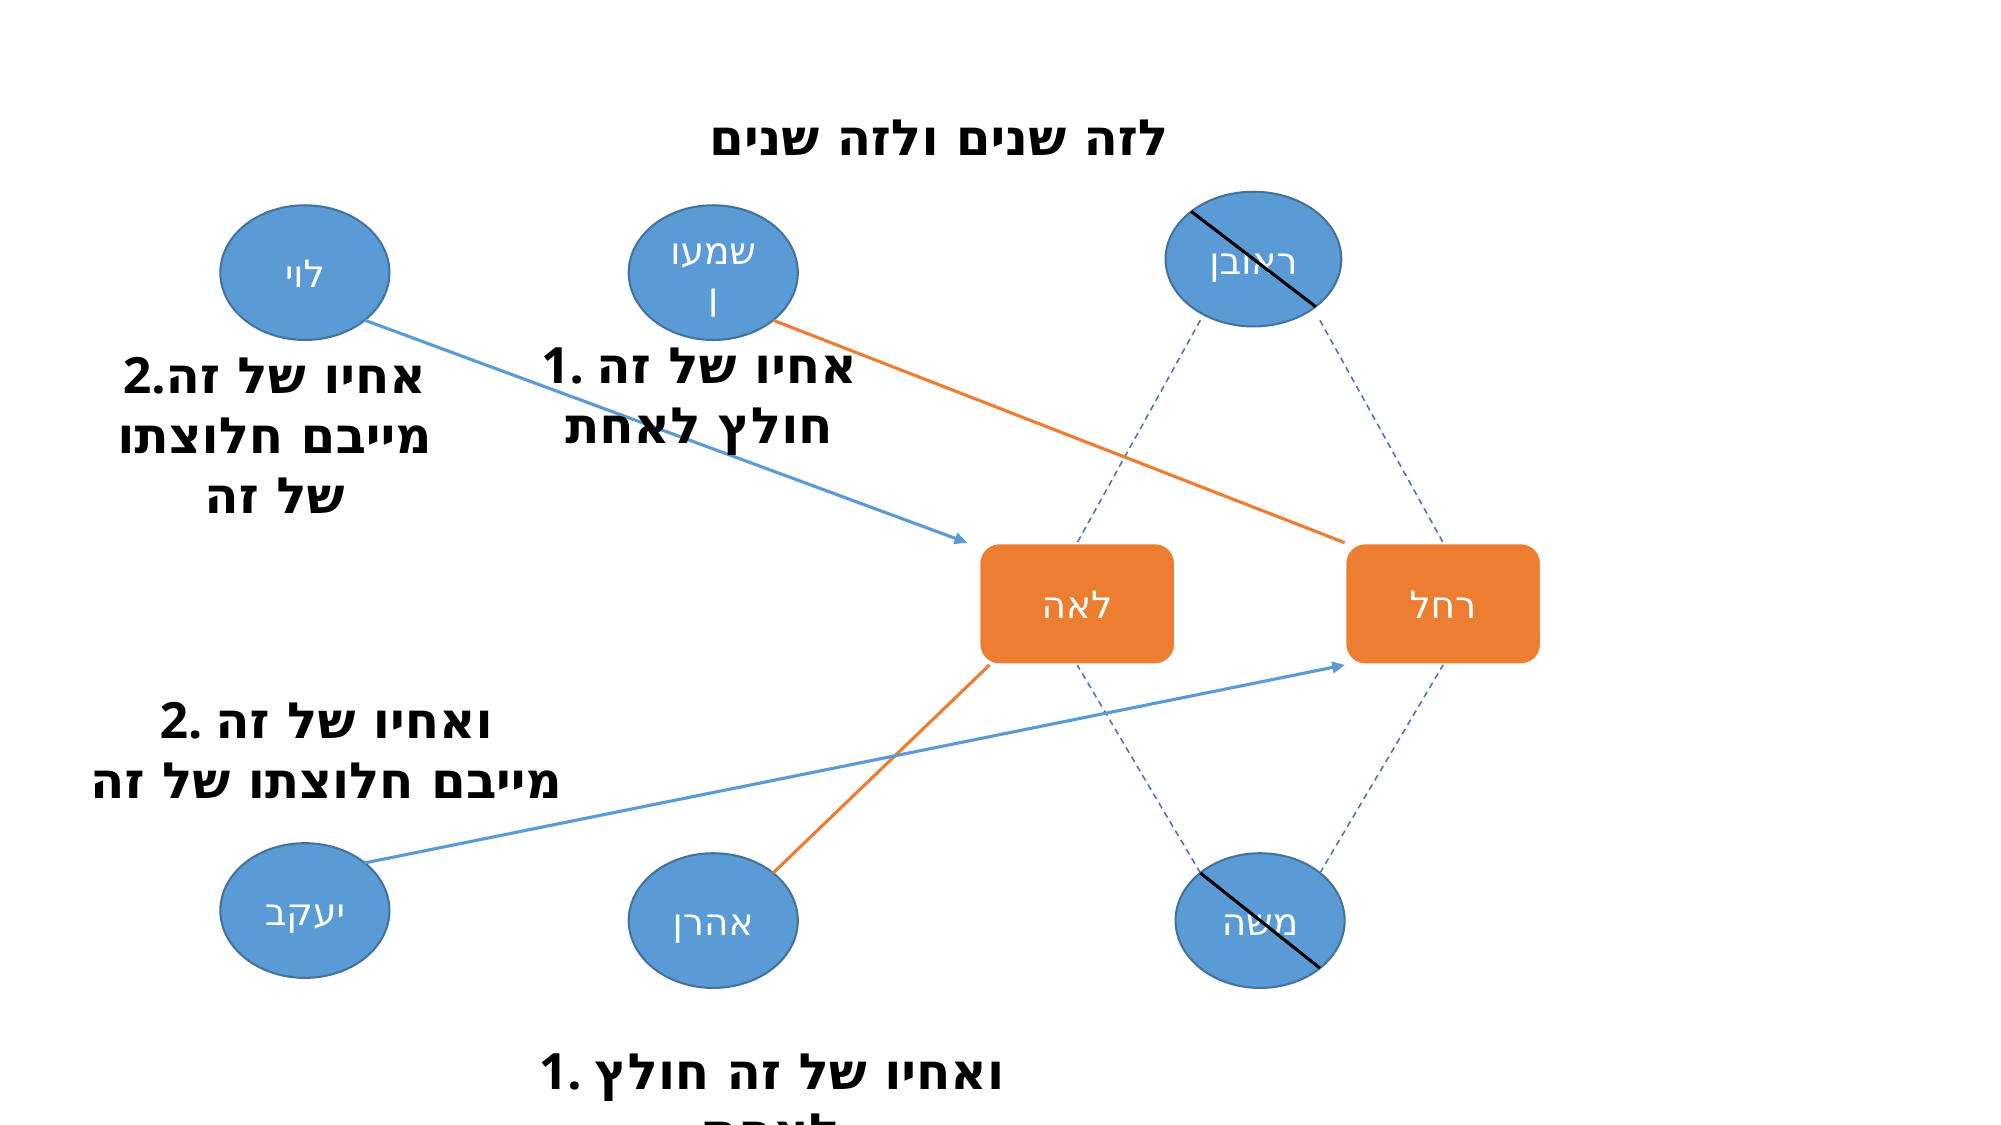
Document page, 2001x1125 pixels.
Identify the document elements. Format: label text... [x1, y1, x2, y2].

text_box אהרן [627, 863, 799, 989]
text_box לאה [977, 543, 1178, 664]
text_box 1. ואחיו של זה חולץ לאחת [502, 1031, 1042, 1125]
text_box משה [1174, 873, 1346, 989]
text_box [1345, 320, 1444, 543]
text_box לזה שנים ולזה שנים [474, 98, 1403, 174]
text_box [364, 320, 967, 543]
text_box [1077, 863, 1201, 873]
text_box משה [1201, 863, 1319, 872]
text_box ראובן [1164, 190, 1343, 320]
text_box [1319, 664, 1444, 873]
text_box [1191, 211, 1316, 307]
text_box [364, 664, 1345, 863]
text_box 2. ואחיו של זה מייבם חלוצתו של זה [73, 681, 579, 877]
text_box 2.אחיו של זה מייבם חלוצתו של זה [88, 336, 364, 532]
text_box לוי [219, 204, 391, 336]
text_box רחל [1343, 541, 1544, 667]
text_box שמעון [627, 204, 799, 320]
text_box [967, 320, 1345, 543]
text_box יעקב [219, 877, 391, 979]
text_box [1200, 872, 1320, 969]
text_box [772, 863, 990, 873]
